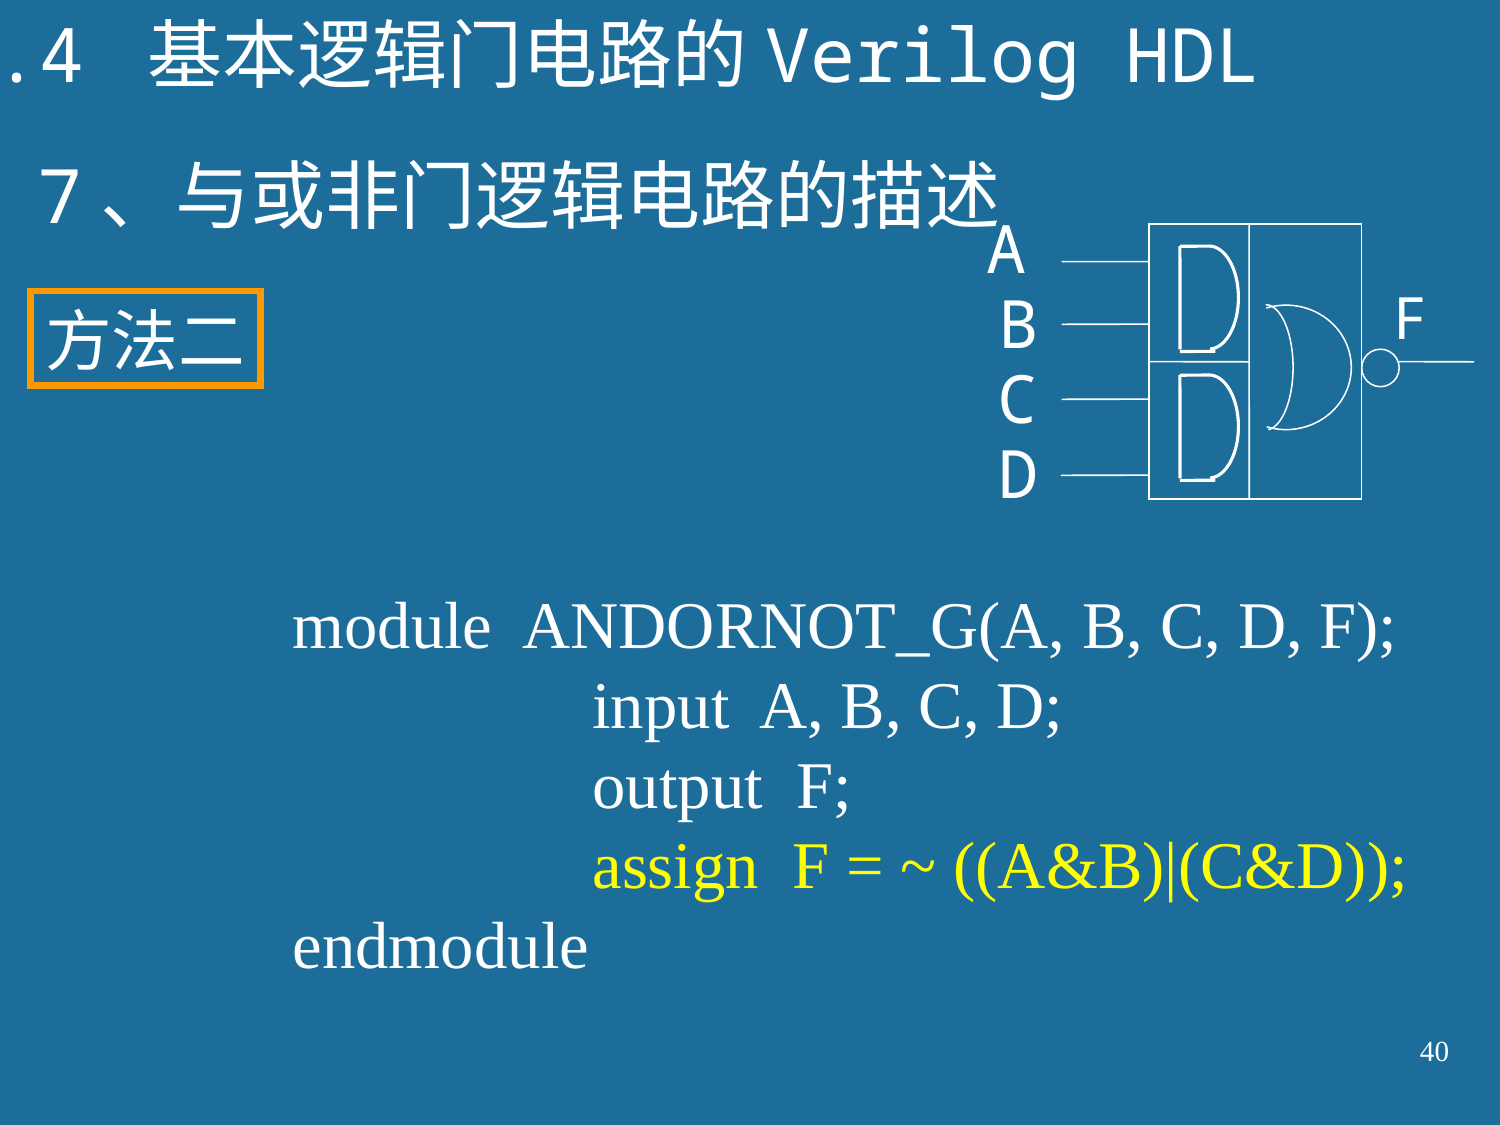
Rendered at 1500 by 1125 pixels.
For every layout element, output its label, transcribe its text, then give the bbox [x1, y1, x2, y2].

text_box 7.4 基本逻辑门电路的Verilog HDL [0, 0, 1276, 105]
text_box 方法二 [30, 290, 261, 386]
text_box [1179, 374, 1239, 481]
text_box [948, 198, 1475, 520]
slide_number 40 [1151, 1024, 1465, 1101]
text_box module ANDORNOT_G(A, B, C, D, F); input A, B, C, D; output F; assign F = ~ ((A&B)|(C&D)); endmodule [277, 574, 1500, 989]
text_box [1265, 304, 1352, 430]
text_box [1179, 245, 1239, 352]
text_box 7、与或非门逻辑电路的描述 [23, 140, 1016, 246]
